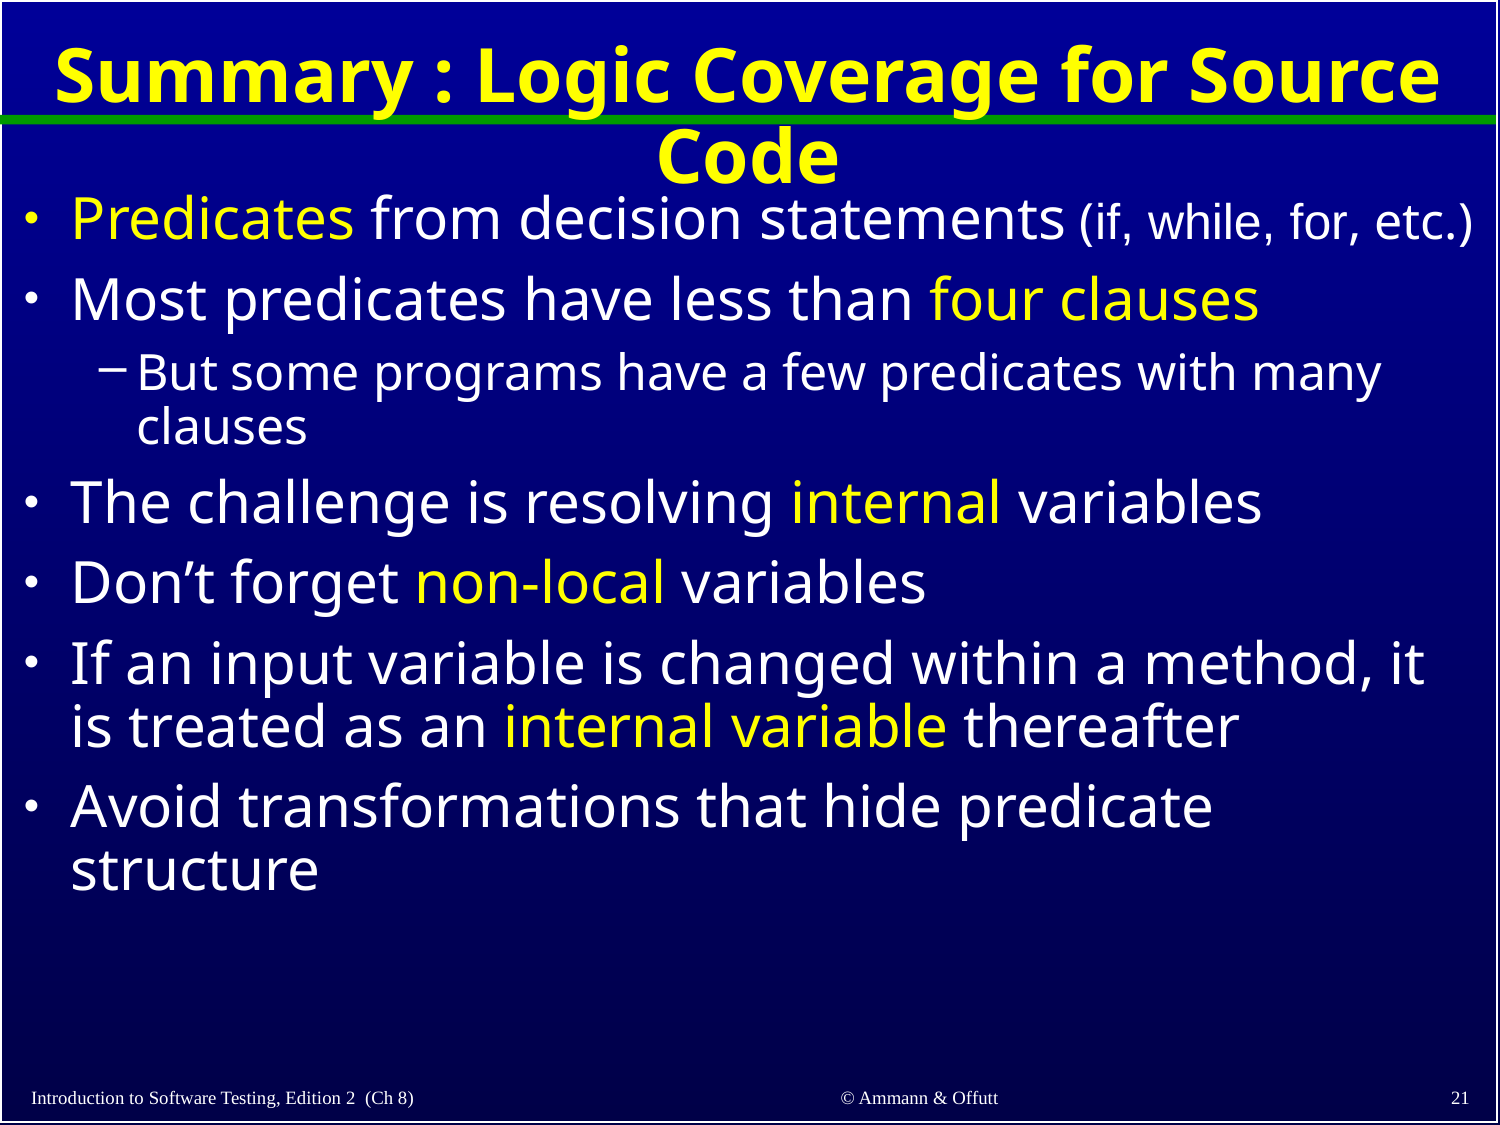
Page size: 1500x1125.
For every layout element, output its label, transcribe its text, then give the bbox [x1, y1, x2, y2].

slide_number Introduction to Software Testing, Edition 2 (Ch 8) [15, 1080, 655, 1117]
footer © Ammann & Offutt [681, 1078, 1157, 1117]
title Summary : Logic Coverage for Source Code [6, 12, 1490, 225]
list Predicates from decision statements (if, while, for, etc.) Most predicates have less than four clauses But some programs have a few predicates with many clauses The challenge is resolving internal variables Don’t forget non-local variables If an input variable is changed within a method, it is treated as an internal variable thereafter Avoid transformations that hide predicate structure [8, 181, 1490, 1073]
slide_number 21 [1172, 1079, 1486, 1117]
